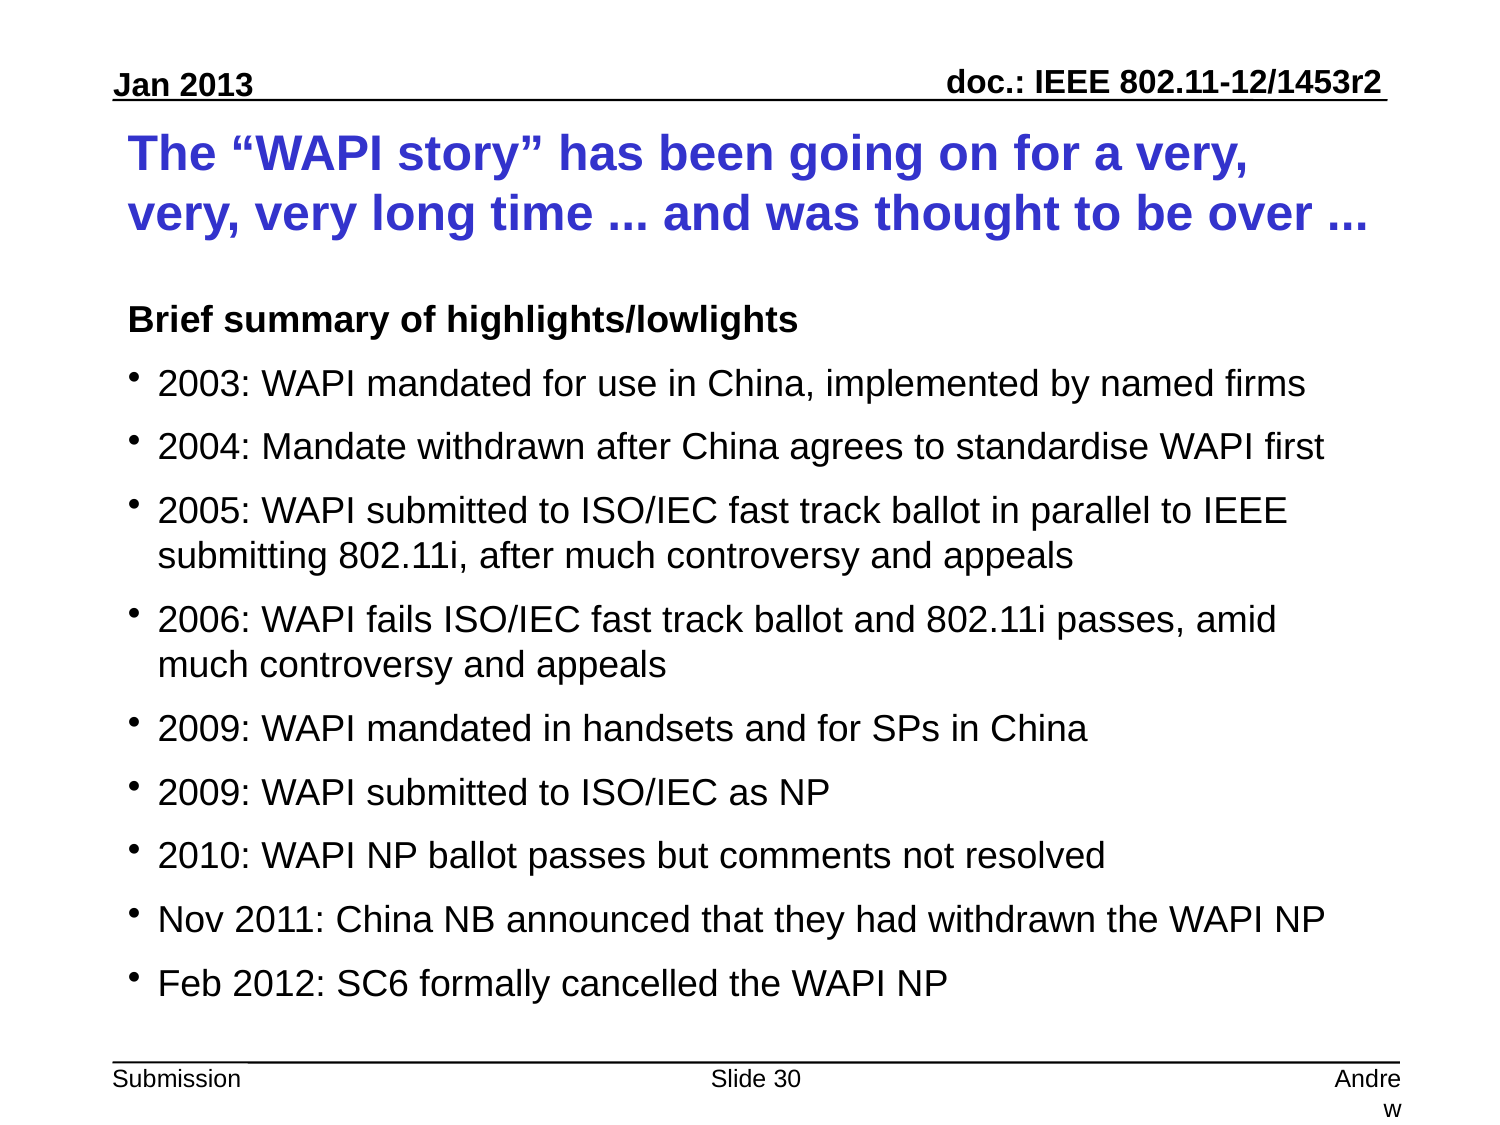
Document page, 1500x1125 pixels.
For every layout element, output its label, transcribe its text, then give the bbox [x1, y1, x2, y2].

footer Andrew Myles, Cisco [1320, 1061, 1402, 1093]
list Brief summary of highlights/lowlights 2003: WAPI mandated for use in China, implemented by named firms 2004: Mandate withdrawn after China agrees to standardise WAPI first 2005: WAPI submitted to ISO/IEC fast track ballot in parallel to IEEE submitting 802.11i, after much controversy and appeals 2006: WAPI fails ISO/IEC fast track ballot and 802.11i passes, amid much controversy and appeals 2009: WAPI mandated in handsets and for SPs in China 2009: WAPI submitted to ISO/IEC as NP 2010: WAPI NP ballot passes but comments not resolved Nov 2011: China NB announced that they had withdrawn the WAPI NP Feb 2012: SC6 formally cancelled the WAPI NP [112, 287, 1388, 963]
slide_number Slide 30 [709, 1061, 803, 1093]
title The “WAPI story” has been going on for a very, very, very long time ... and was thought to be over ... [112, 112, 1388, 287]
